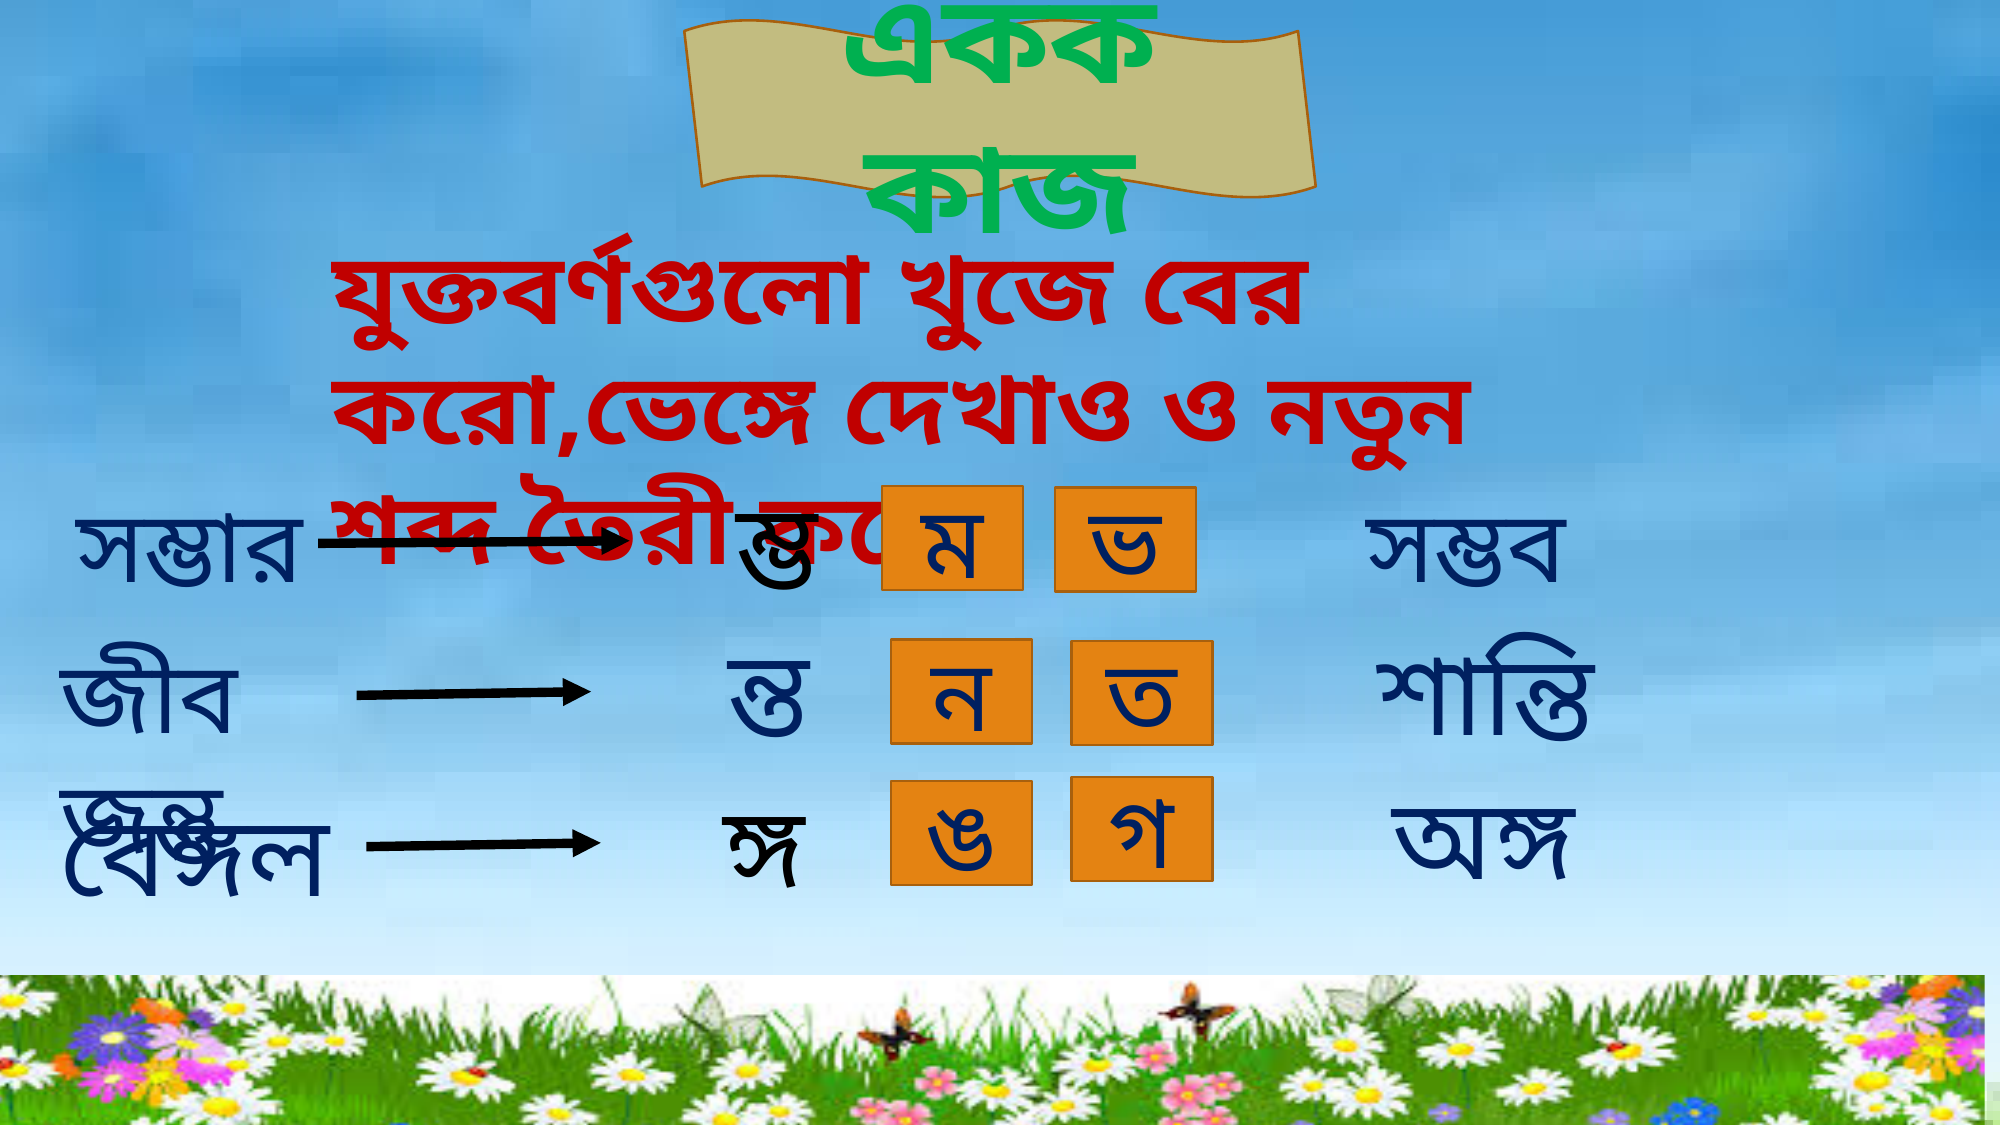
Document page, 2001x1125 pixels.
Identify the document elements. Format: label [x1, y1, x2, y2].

picture [0, 0, 2000, 1125]
text_box [365, 842, 602, 848]
text_box [356, 691, 592, 696]
text_box [317, 540, 631, 544]
